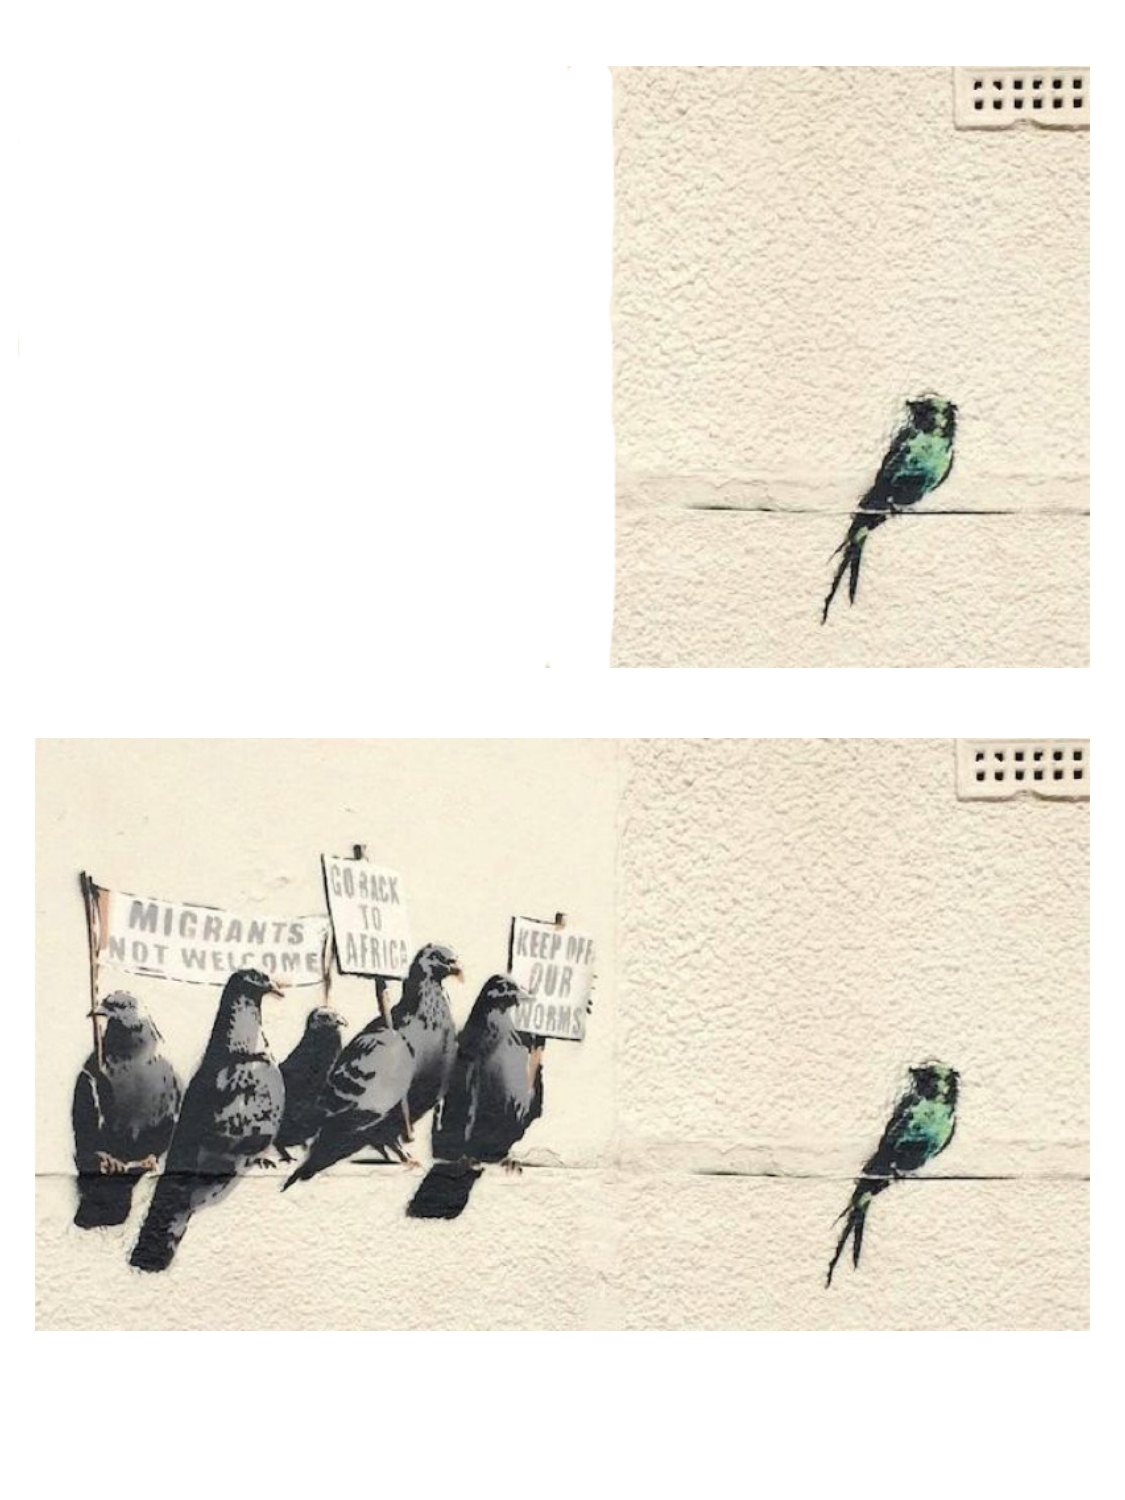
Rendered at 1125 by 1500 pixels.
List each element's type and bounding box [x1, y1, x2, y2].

picture [34, 737, 1091, 1331]
picture [18, 66, 1091, 669]
